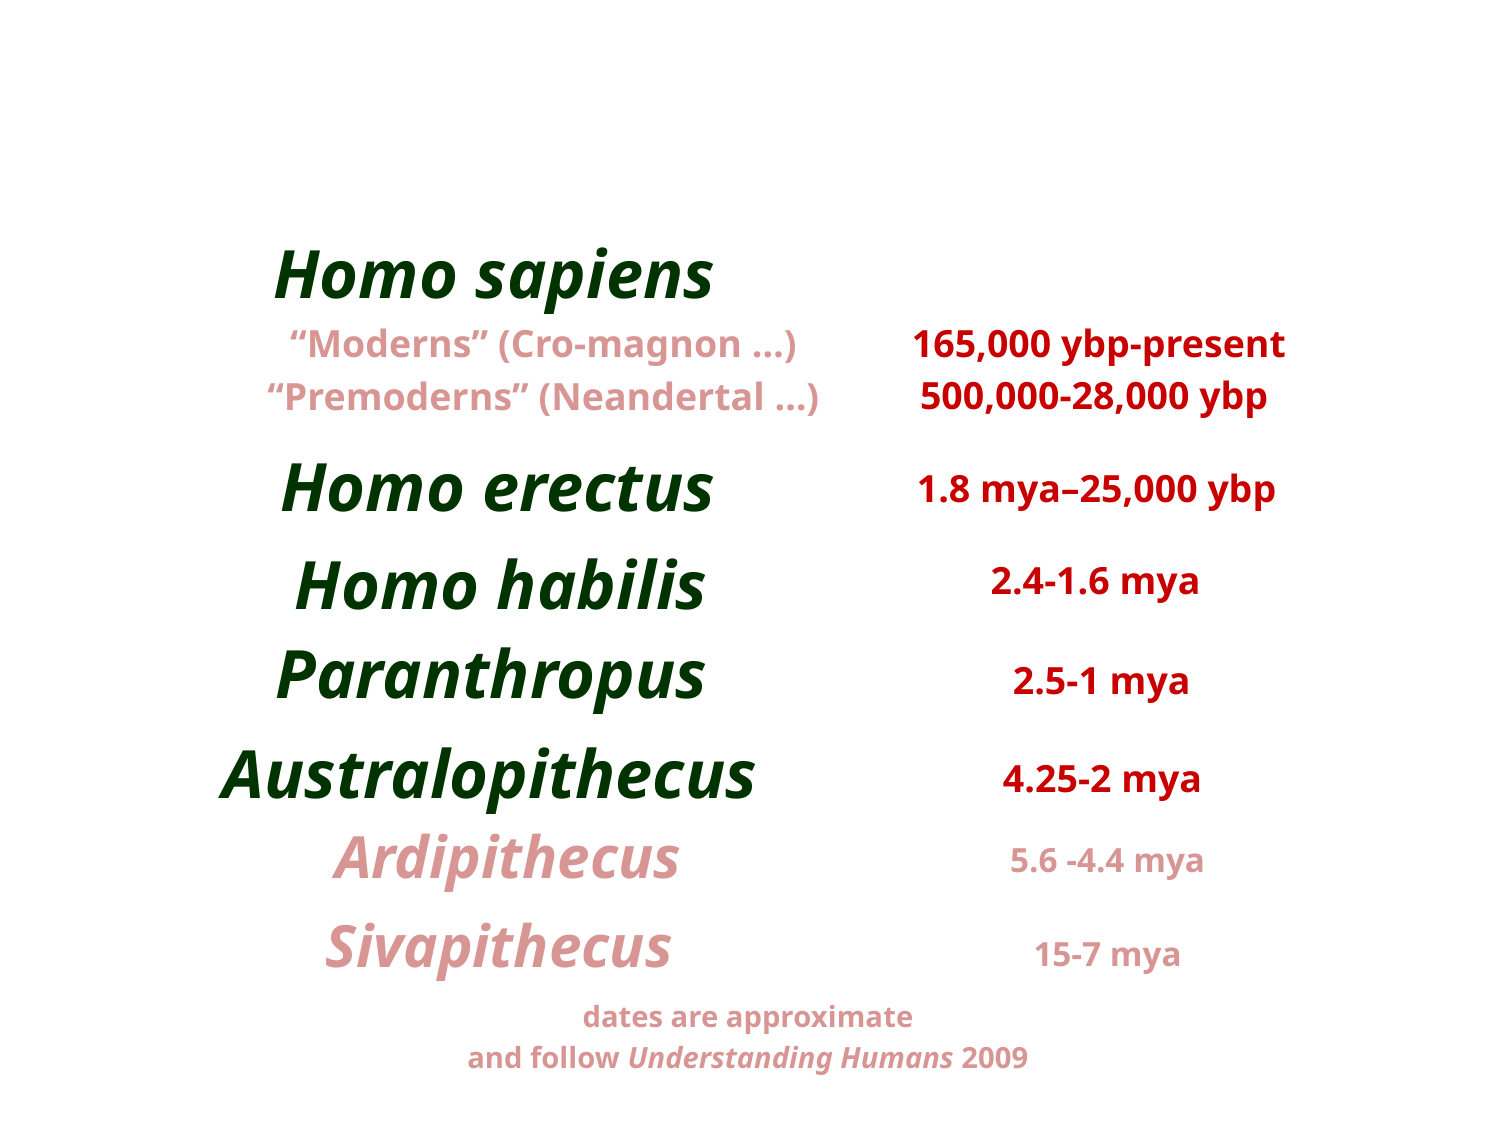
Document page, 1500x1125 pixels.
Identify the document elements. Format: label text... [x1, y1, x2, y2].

text_box Homo habilis [279, 535, 723, 624]
text_box 2.5-1 mya [988, 649, 1216, 710]
text_box 5.6 -4.4 mya [995, 832, 1220, 887]
text_box Paranthropus [260, 624, 733, 720]
text_box Homo sapiens [258, 224, 731, 312]
text_box 15-7 mya [1018, 926, 1197, 981]
text_box 500,000-28,000 ybp [905, 364, 1284, 425]
text_box 2.4-1.6 mya [975, 549, 1226, 610]
text_box Homo erectus [265, 437, 730, 533]
text_box Australopithecus [207, 724, 773, 820]
text_box dates are approximate and follow Understanding Humans 2009 [452, 991, 1044, 1082]
list Sivapithecus [216, 901, 726, 1125]
text_box 1.8 mya–25,000 ybp [902, 457, 1292, 517]
text_box 165,000 ybp-present [896, 312, 1302, 373]
text_box “Moderns” (Cro-magnon …) “Premoderns” (Neandertal …) [174, 312, 905, 425]
text_box Ardipithecus [263, 812, 712, 898]
text_box 4.25-2 mya [988, 747, 1227, 808]
